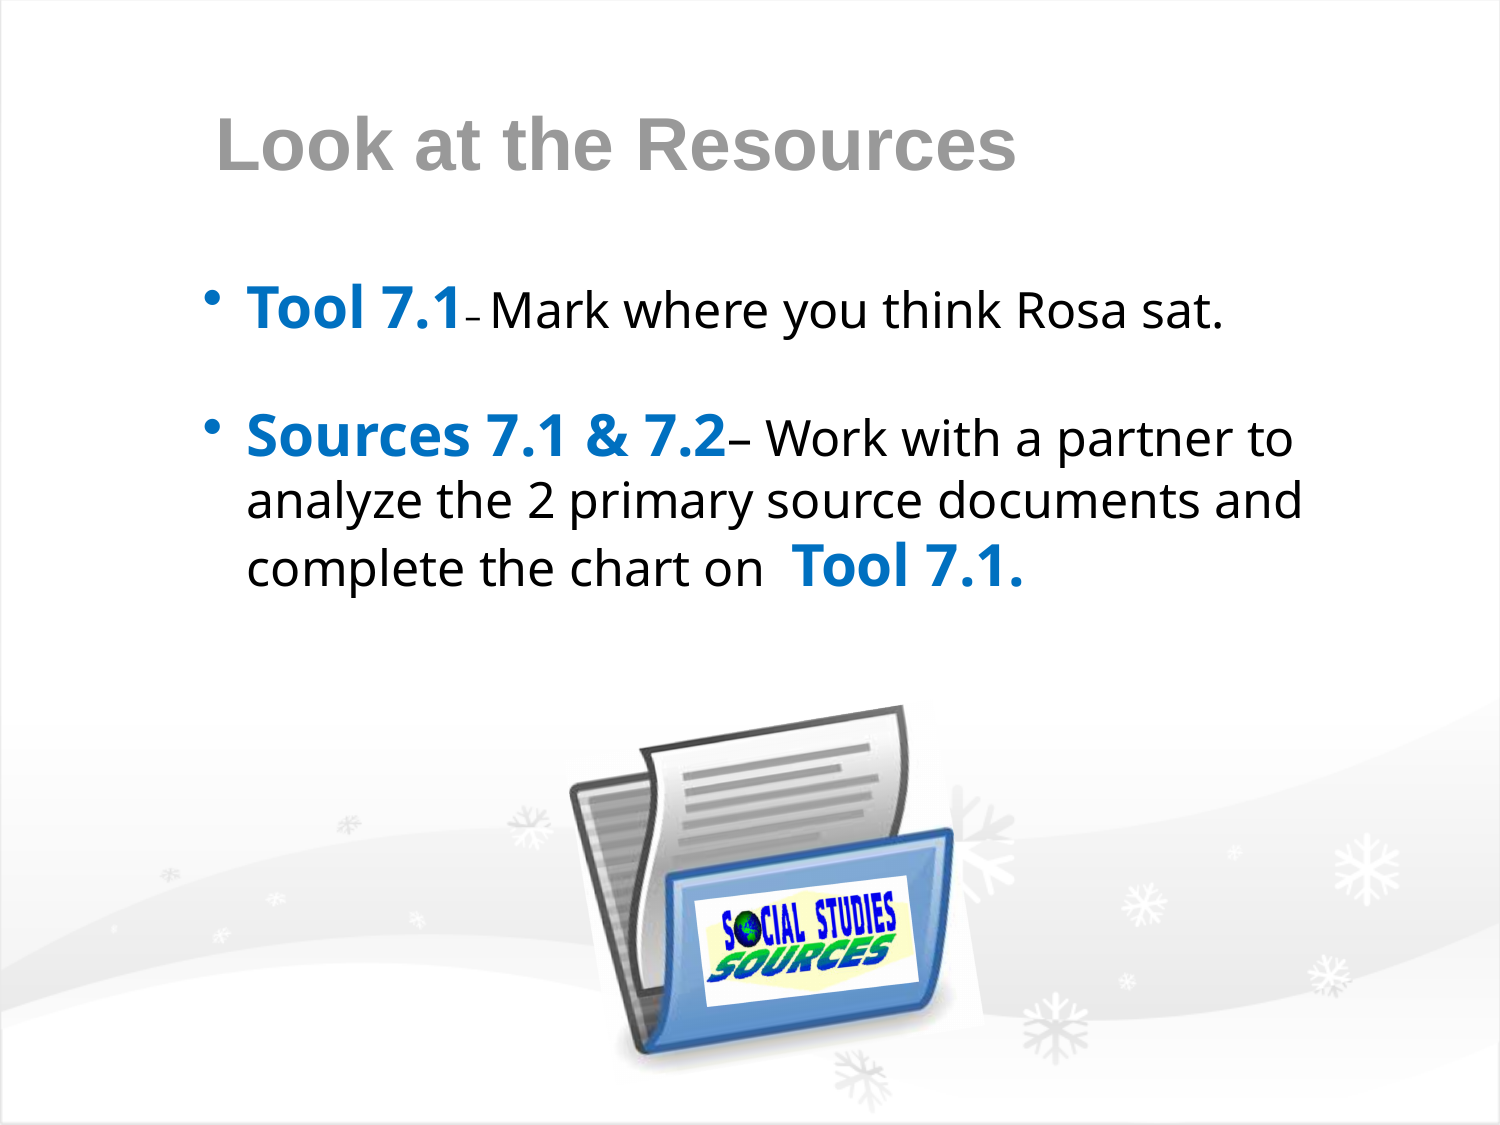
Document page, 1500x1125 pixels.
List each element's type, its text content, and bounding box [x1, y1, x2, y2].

title Look at the Resources [200, 75, 1346, 205]
picture [0, 0, 1500, 1125]
list Tool 7.1– Mark where you think Rosa sat. Sources 7.1 & 7.2– Work with a partner to analyze the 2 primary source documents and complete the chart on Tool 7.1. [187, 262, 1334, 1005]
